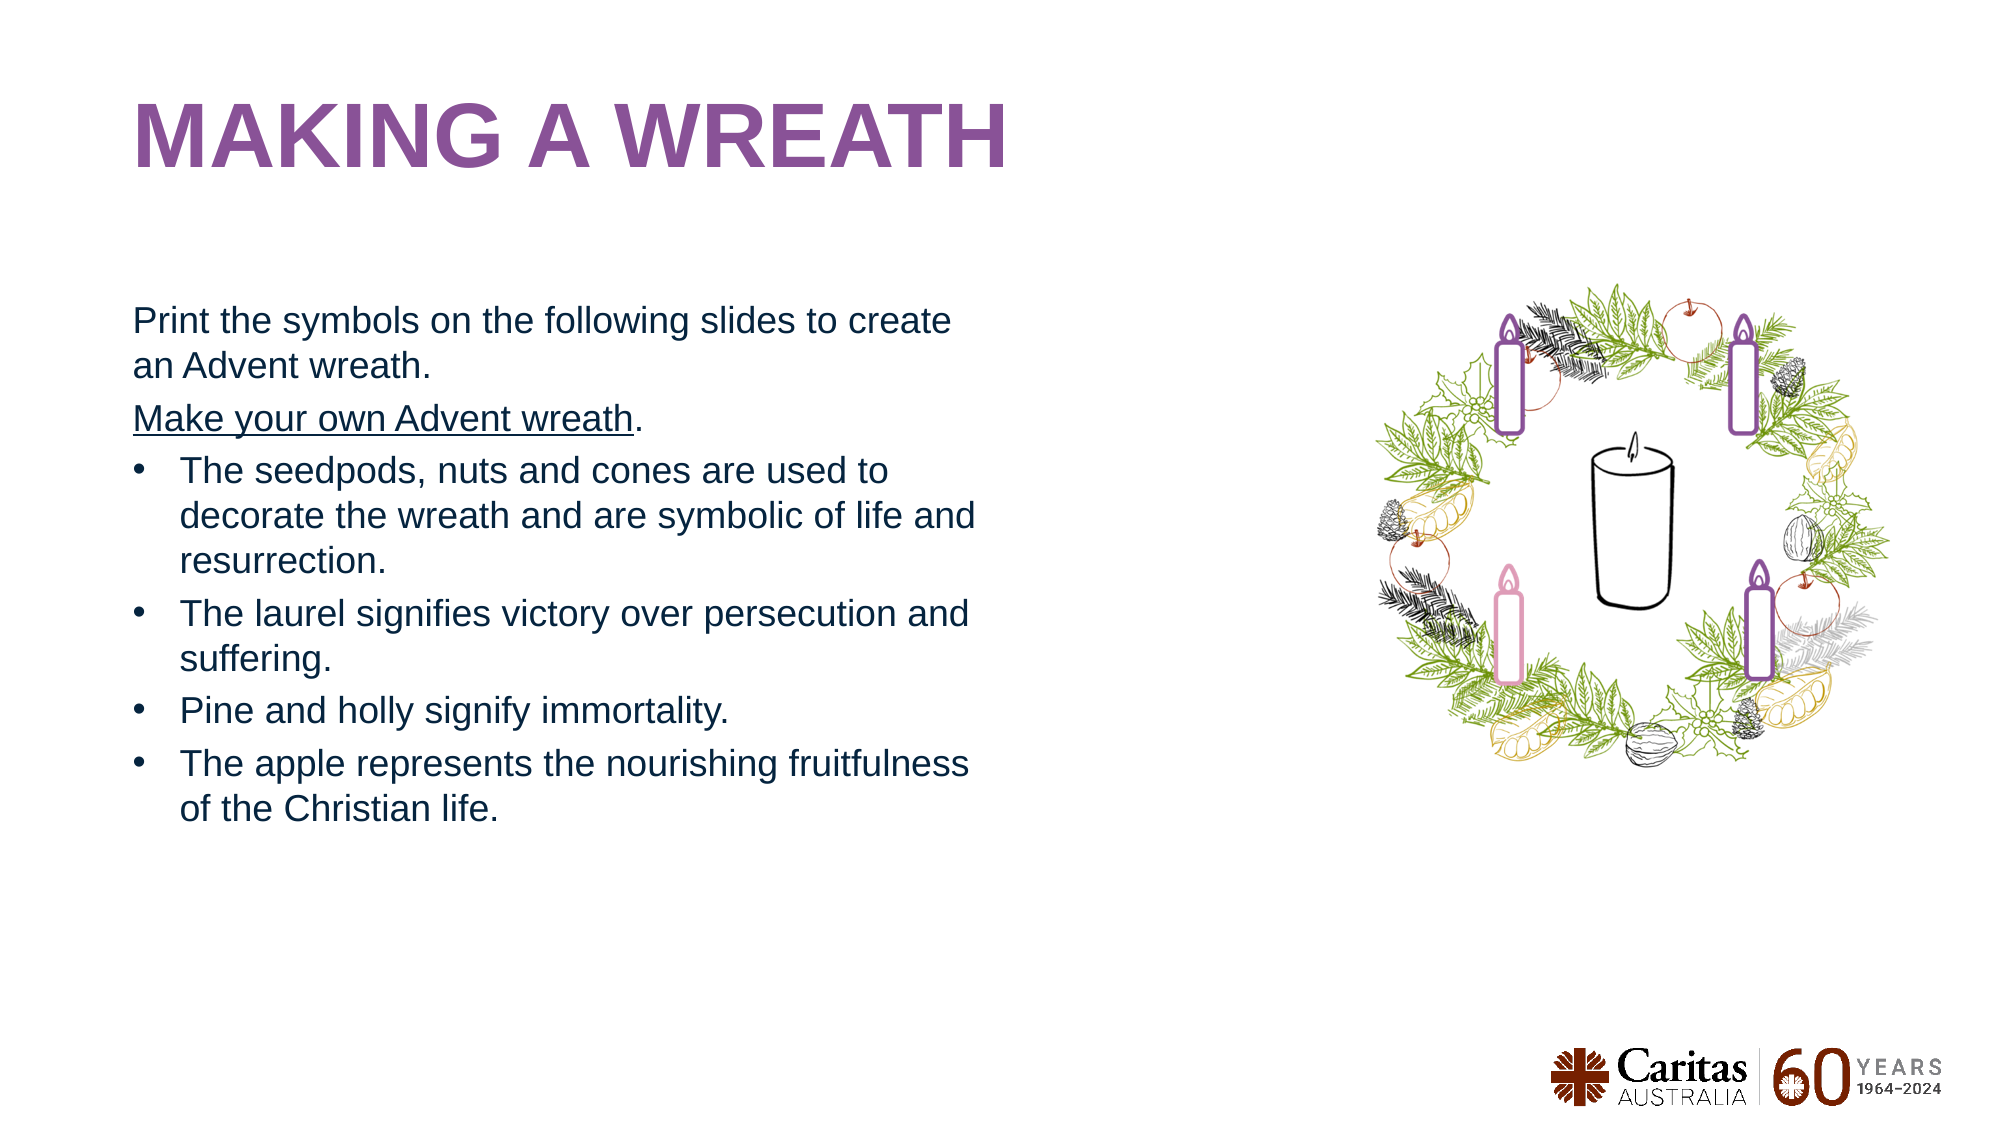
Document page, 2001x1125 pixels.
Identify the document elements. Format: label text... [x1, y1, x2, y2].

picture [1319, 242, 1929, 801]
title Making A WREATH [117, 67, 1859, 256]
picture [1523, 1043, 1968, 1109]
list Print the symbols on the following slides to create an Advent wreath. Make your own Advent wreath. The seedpods, nuts and cones are used to decorate the wreath and are symbolic of life and resurrection. The laurel signifies victory over persecution and suffering. Pine and holly signify immortality. The apple represents the nourishing fruitfulness of the Christian life. [117, 289, 1000, 927]
